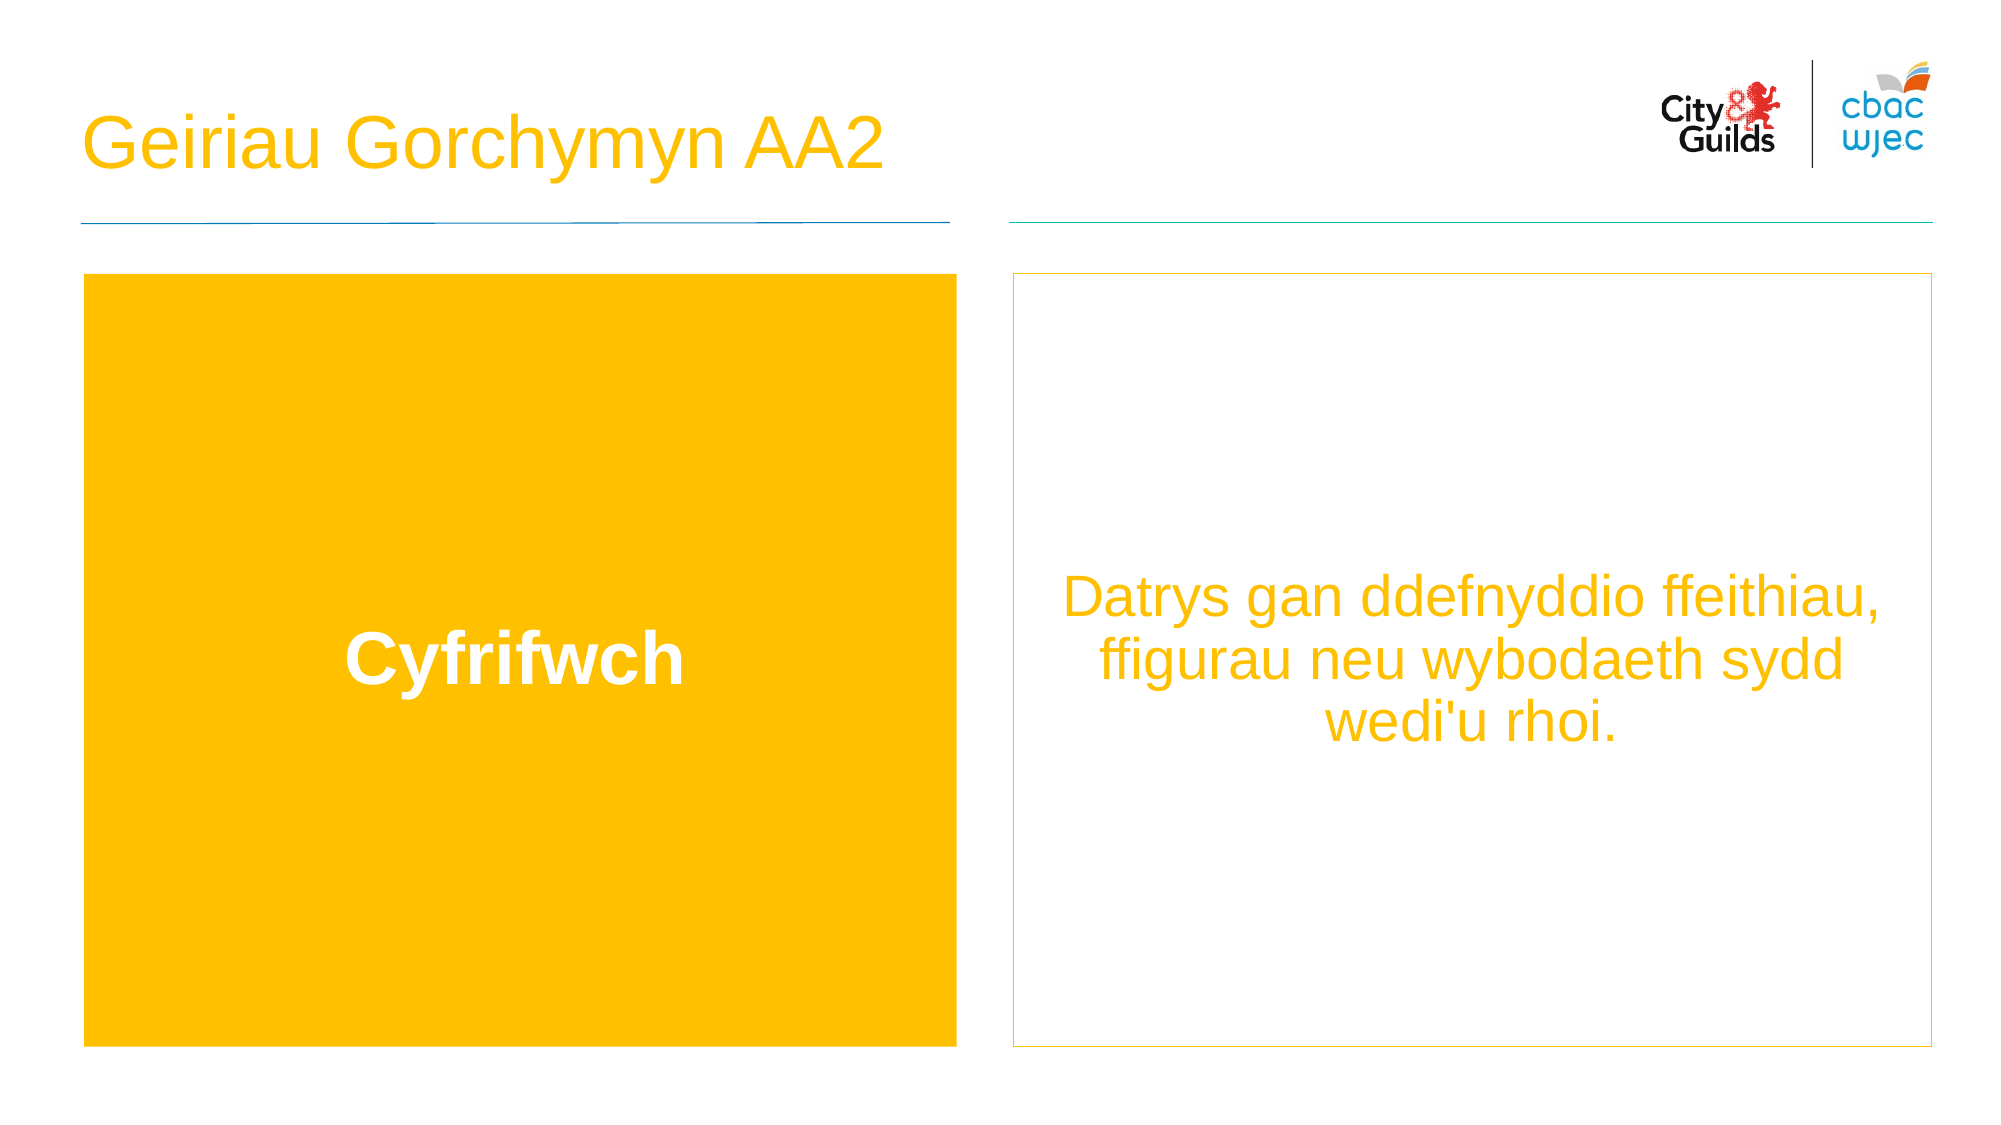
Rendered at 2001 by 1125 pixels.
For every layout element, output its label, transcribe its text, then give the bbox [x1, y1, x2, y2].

list Geiriau Gorchymyn AA2 [66, 95, 1581, 192]
list Cyfrifwch [84, 273, 957, 1047]
list Datrys gan ddefnyddio ffeithiau, ffigurau neu wybodaeth sydd wedi'u rhoi. [1013, 273, 1932, 1047]
picture [1837, 61, 1934, 158]
